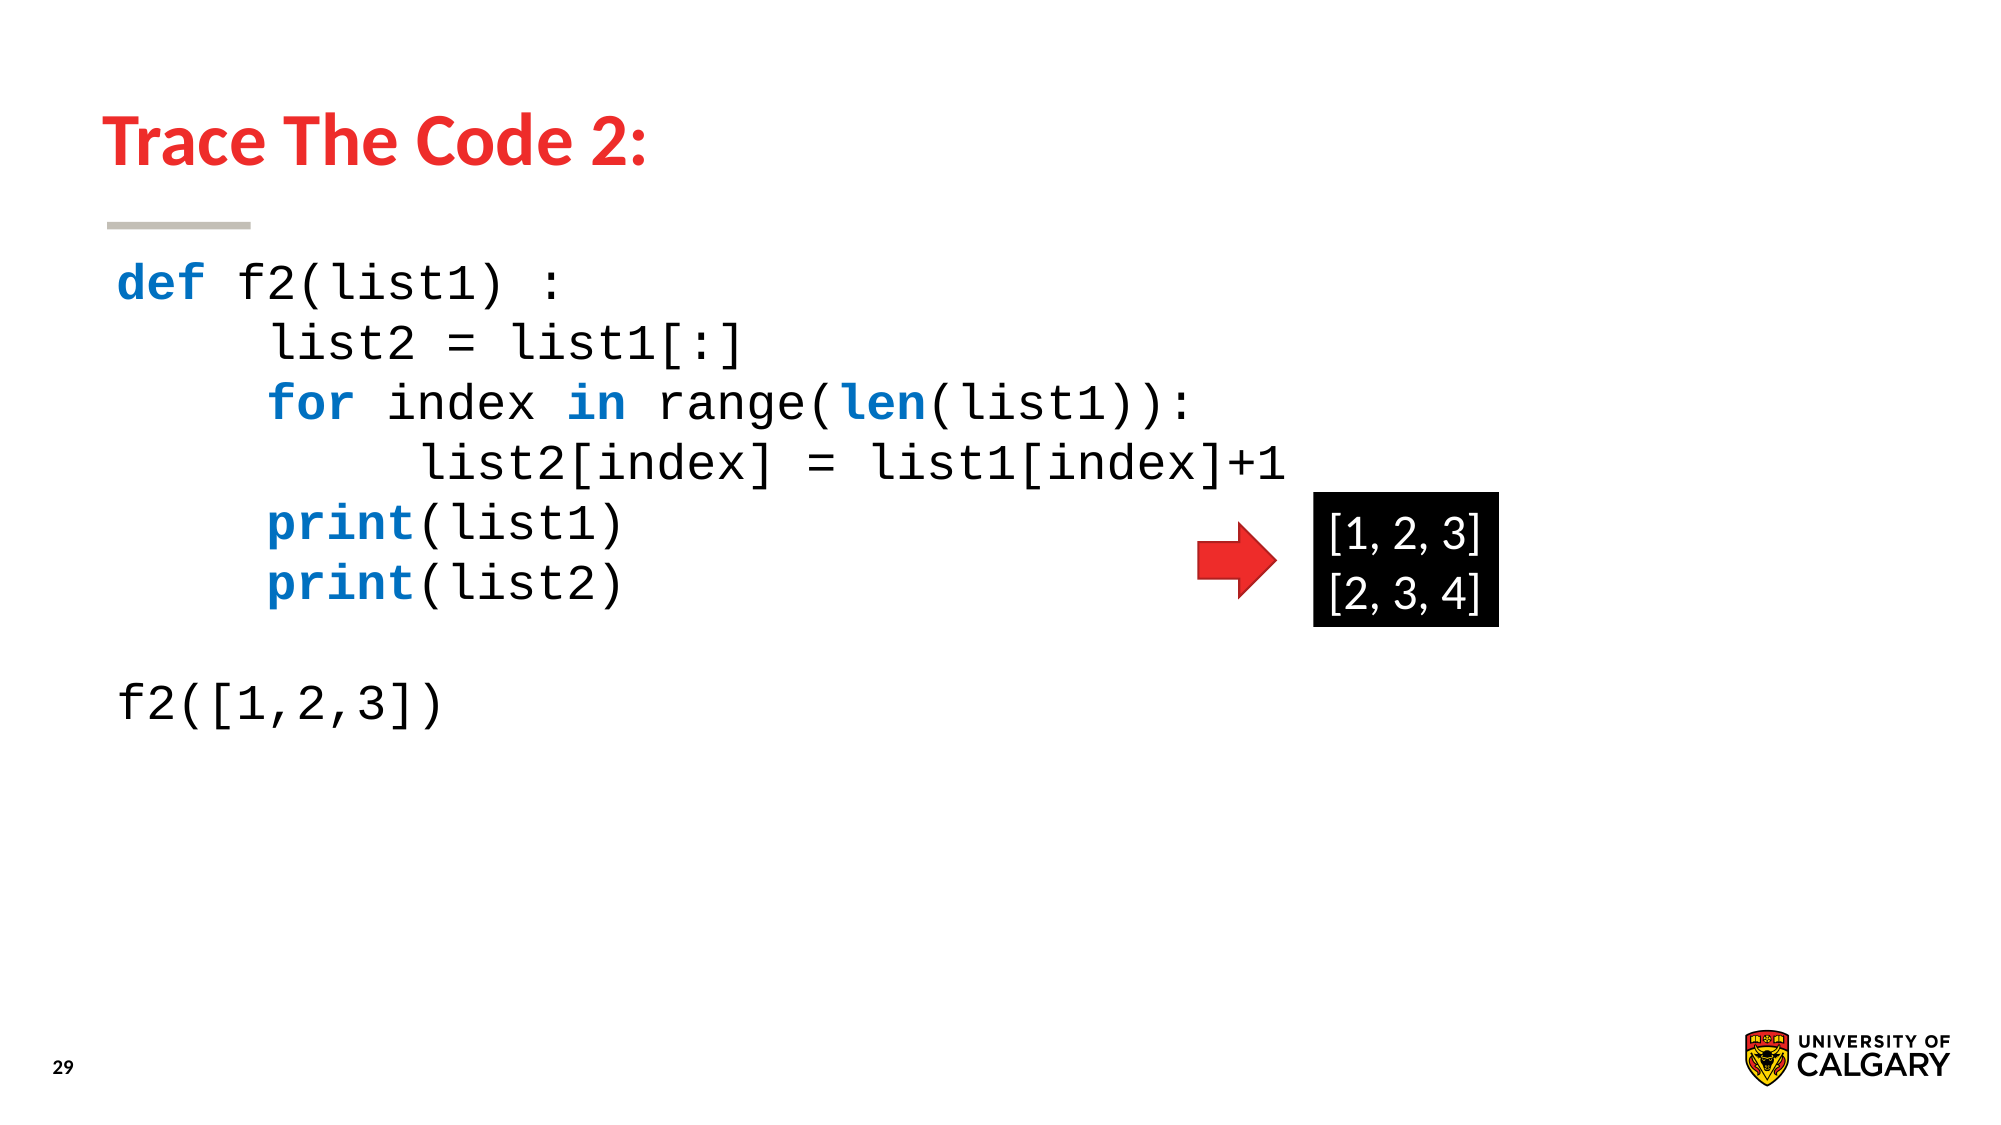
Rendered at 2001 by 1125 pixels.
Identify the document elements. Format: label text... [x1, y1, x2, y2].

text_box def f2(list1) : list2 = list1[:] for index in range(len(list1)): list2[index] = list1[index]+1 print(list1) print(list2) f2([1,2,3]) [101, 242, 1314, 737]
text_box [1, 2, 3] [2, 3, 4] [1313, 492, 1499, 627]
text_box [1197, 521, 1278, 600]
title Trace The Code 2: [87, 60, 1774, 222]
picture [1722, 1012, 1973, 1099]
